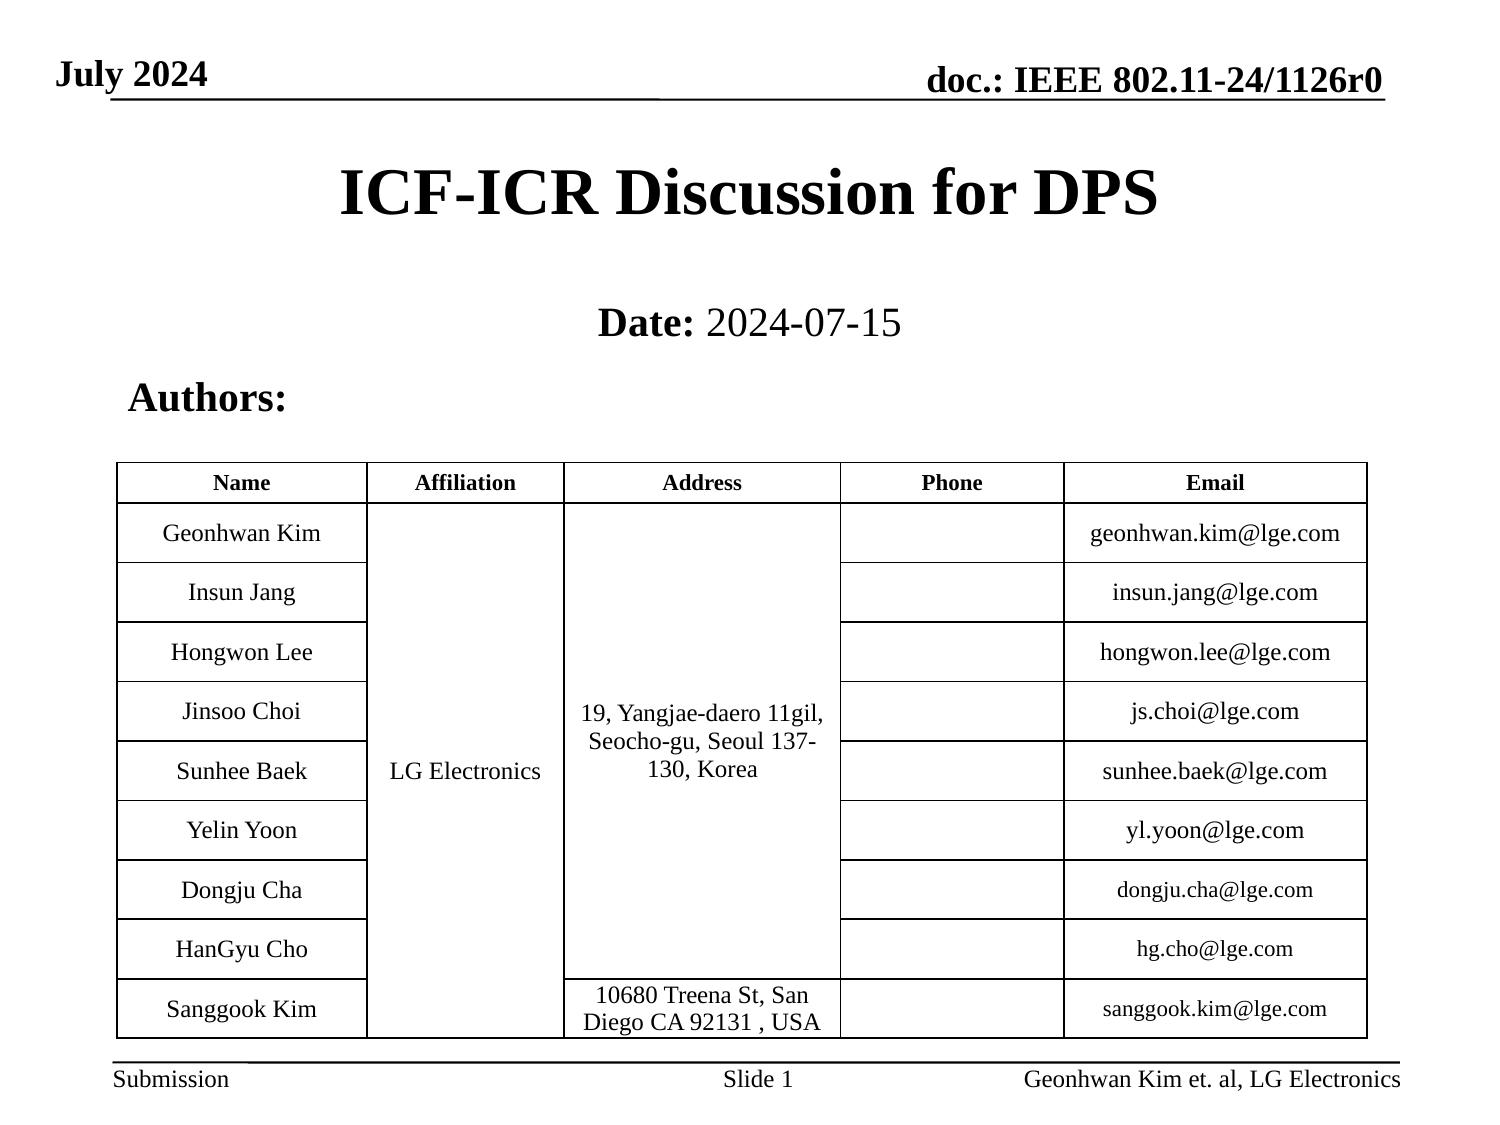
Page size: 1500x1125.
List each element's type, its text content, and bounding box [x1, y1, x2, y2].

table_cell Insun Jang [118, 563, 366, 621]
table_cell hg.cho@lge.com [1065, 920, 1366, 978]
text_box Authors: [112, 362, 350, 425]
table_cell [841, 801, 1063, 859]
table_cell [841, 504, 1063, 562]
table_cell hongwon.lee@lge.com [1065, 623, 1366, 681]
table_cell geonhwan.kim@lge.com [1065, 504, 1366, 562]
table_cell [841, 623, 1063, 681]
table_cell [841, 563, 1063, 621]
table_cell Jinsoo Choi [118, 682, 366, 740]
slide_number Slide 1 [722, 1061, 795, 1093]
table_header Affiliation [368, 463, 563, 502]
table_header Phone [841, 463, 1063, 502]
table_cell yl.yoon@lge.com [1065, 801, 1366, 859]
table_cell Dongju Cha [118, 861, 366, 918]
table_cell 10680 Treena St, San Diego CA 92131 , USA [565, 980, 840, 1037]
table_cell HanGyu Cho [118, 920, 366, 978]
text_box Date: 2024-07-15 [112, 287, 1388, 350]
table_cell 19, Yangjae-daero 11gil, Seocho-gu, Seoul 137-130, Korea [565, 504, 840, 978]
table_cell [841, 742, 1063, 800]
table_cell LG Electronics [368, 504, 563, 1037]
table_cell [841, 980, 1063, 1037]
table_cell Hongwon Lee [118, 623, 366, 681]
table_cell sanggook.kim@lge.com [1065, 980, 1366, 1037]
table_cell [841, 920, 1063, 978]
table_cell dongju.cha@lge.com [1065, 861, 1366, 918]
table_cell [841, 682, 1063, 740]
table_cell [841, 861, 1063, 918]
table_cell Sunhee Baek [118, 742, 366, 800]
table_cell Sanggook Kim [118, 980, 366, 1037]
table_cell js.choi@lge.com [1065, 682, 1366, 740]
table_cell sunhee.baek@lge.com [1065, 742, 1366, 800]
table_cell insun.jang@lge.com [1065, 563, 1366, 621]
footer Geonhwan Kim et. al, LG Electronics [1018, 1061, 1402, 1093]
table_cell Yelin Yoon [118, 801, 366, 859]
title ICF-ICR Discussion for DPS [112, 112, 1388, 263]
table_header Name [118, 463, 366, 502]
table_cell Geonhwan Kim [118, 504, 366, 562]
table_header Address [565, 463, 840, 502]
table_header Email [1065, 463, 1366, 502]
